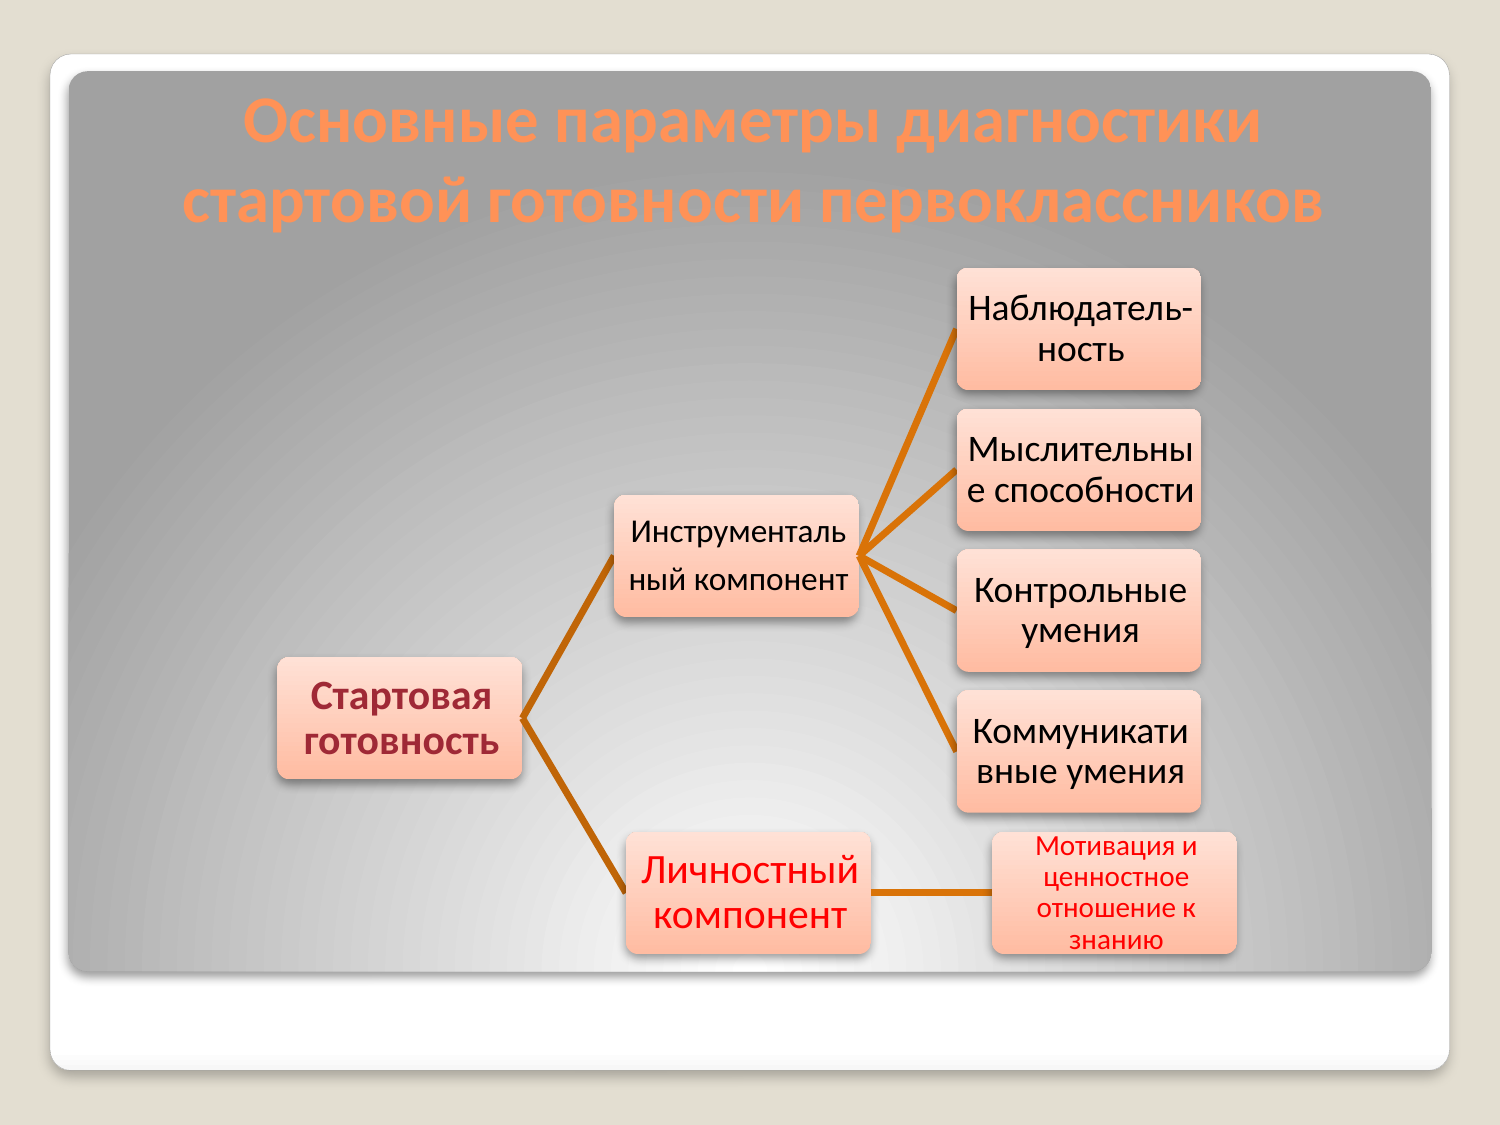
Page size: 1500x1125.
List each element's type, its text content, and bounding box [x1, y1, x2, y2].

title Основные параметры диагностики стартовой готовности первоклассников [82, 78, 1425, 244]
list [64, 266, 1408, 955]
